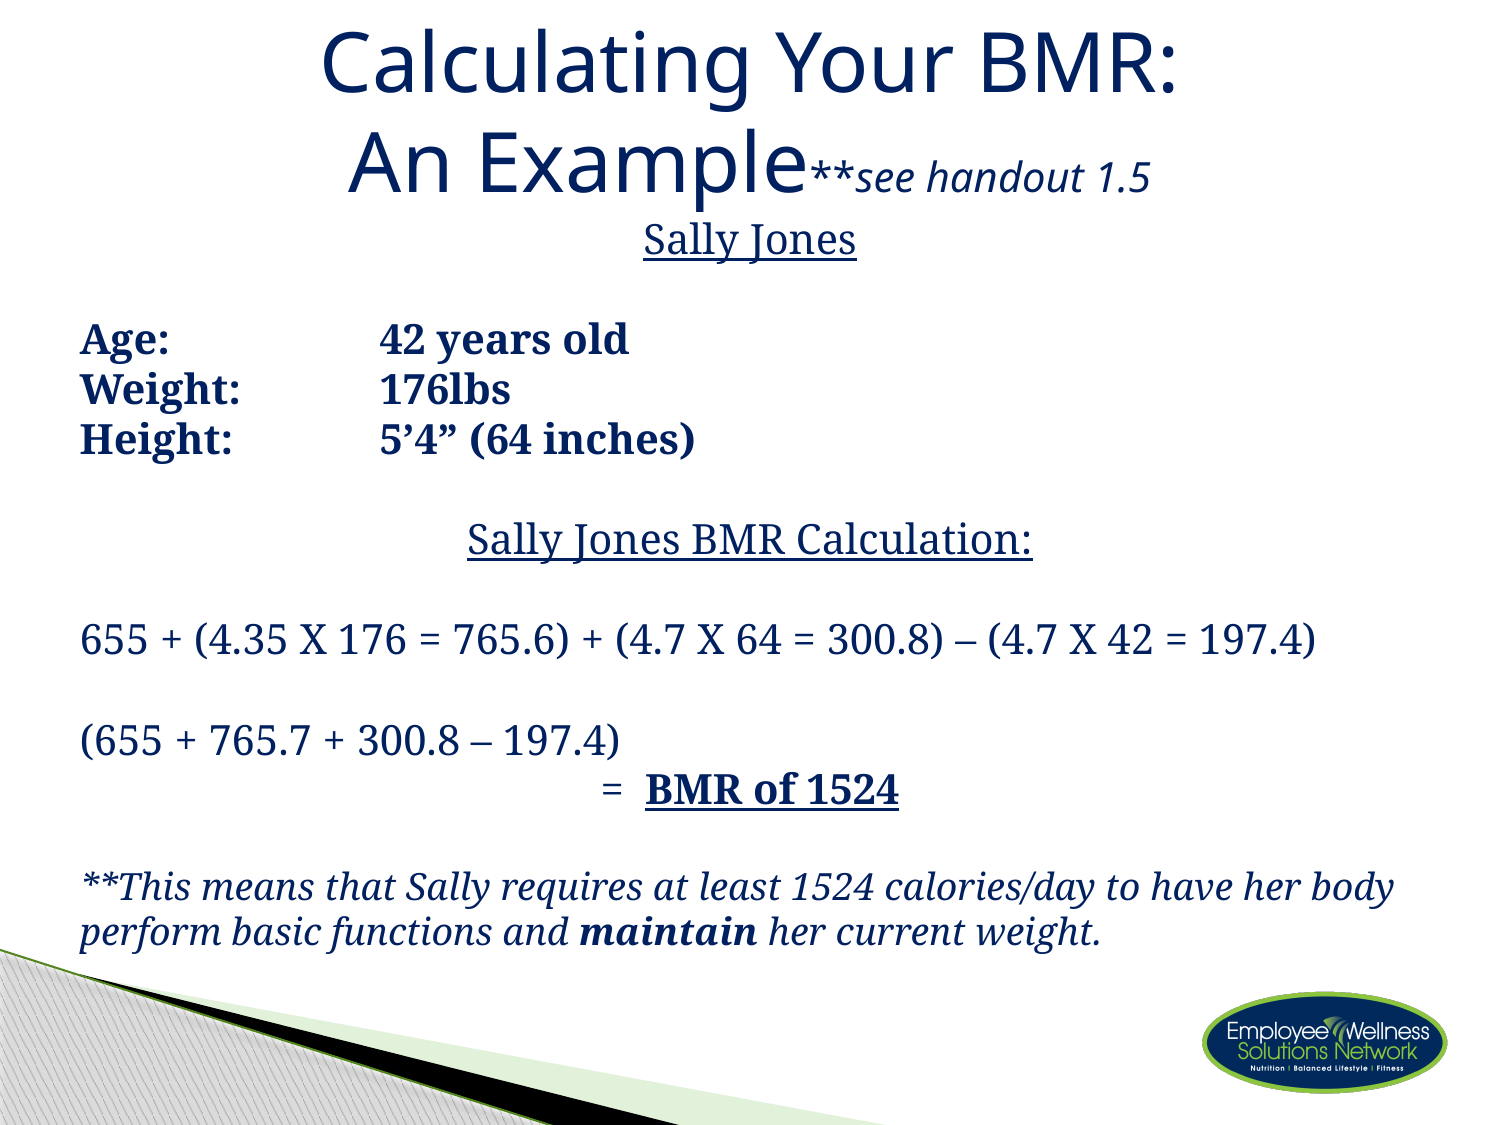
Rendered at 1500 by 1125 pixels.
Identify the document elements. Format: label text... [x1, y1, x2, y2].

text_box Sally Jones Age: 42 years old Weight: 176lbs Height: 5’4” (64 inches) Sally Jones BMR Calculation: 655 + (4.35 X 176 = 765.6) + (4.7 X 64 = 300.8) – (4.7 X 42 = 197.4) (655 + 765.7 + 300.8 – 197.4) = BMR of 1524 **This means that Sally requires at least 1524 calories/day to have her body perform basic functions and maintain her current weight. [64, 205, 1436, 1011]
text_box Calculating Your BMR: An Example**see handout 1.5 [79, 1, 1421, 317]
picture [1192, 964, 1457, 1125]
